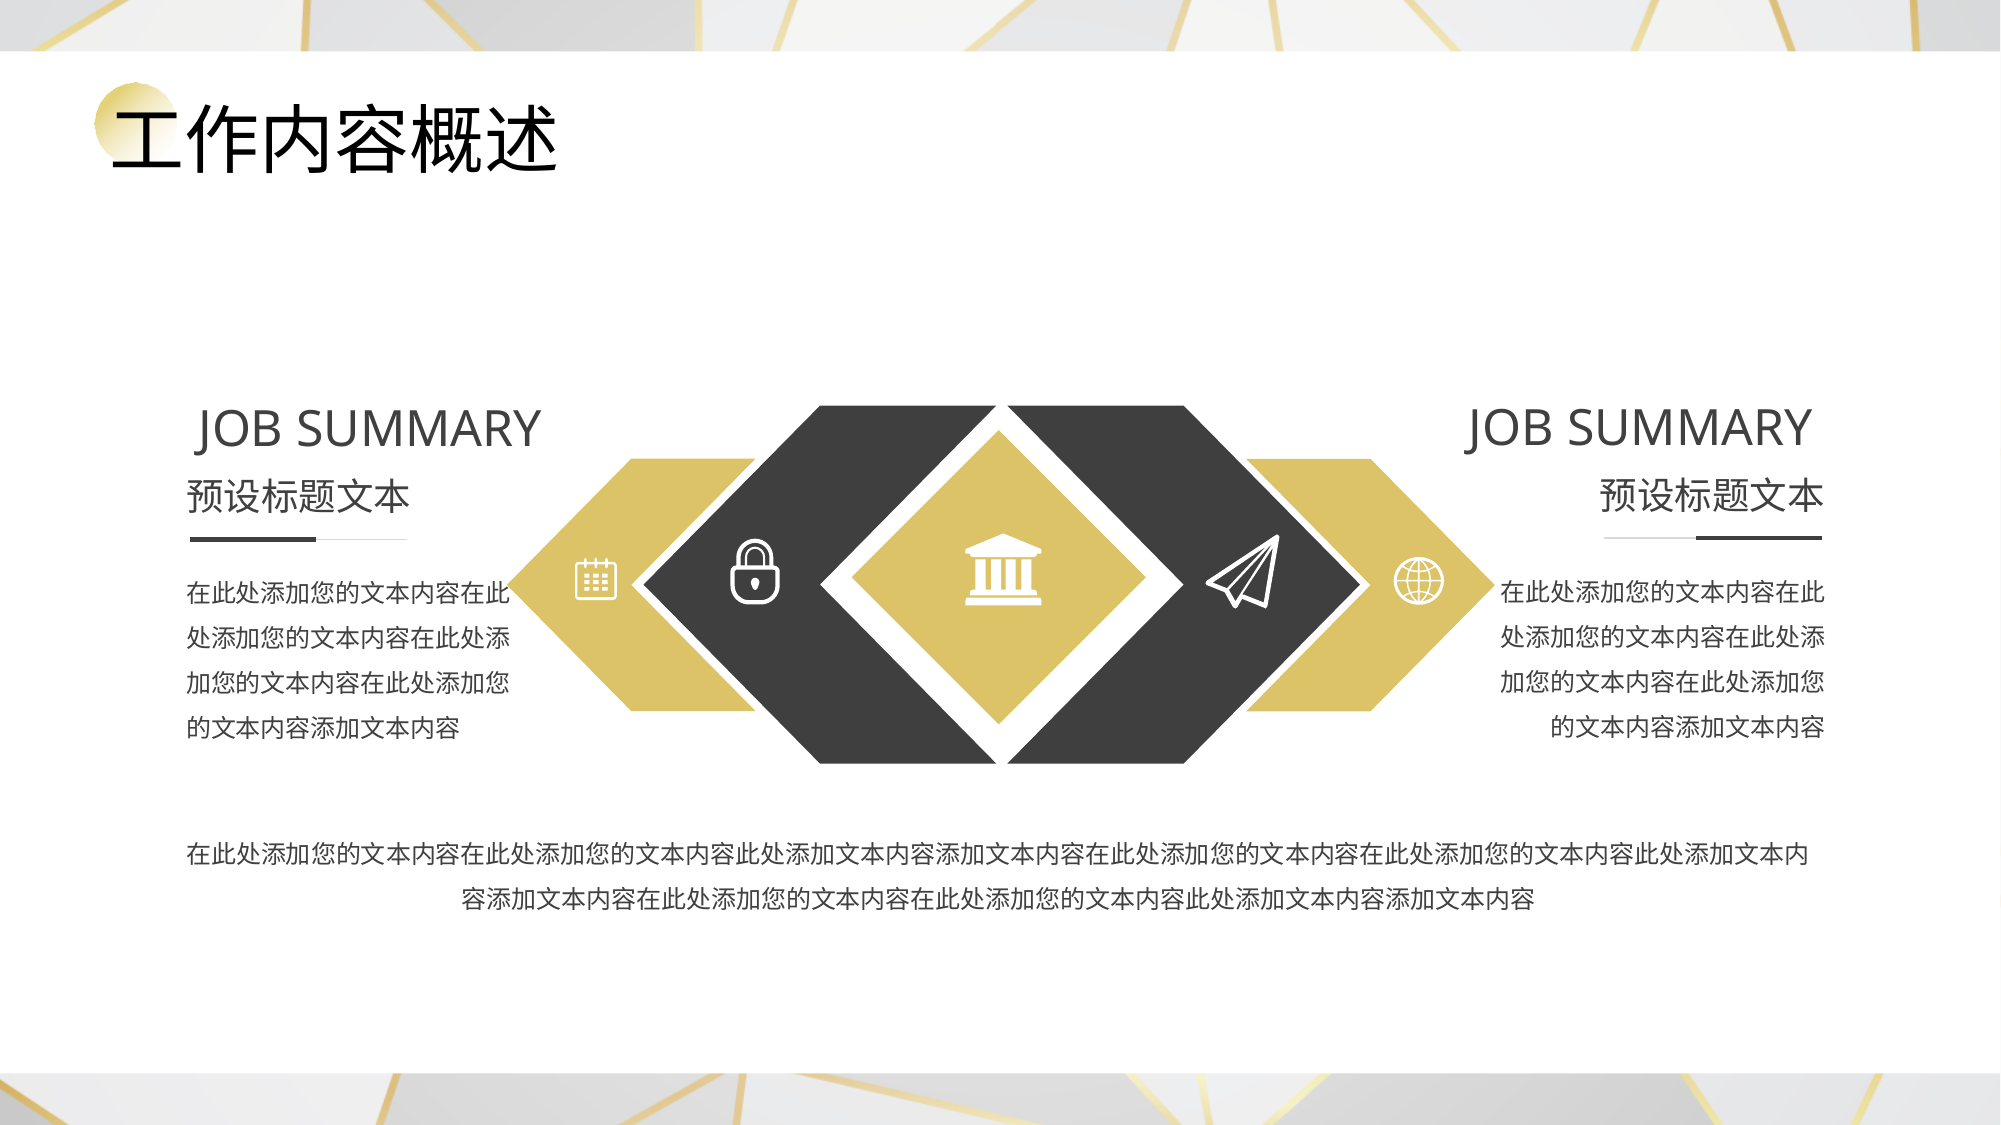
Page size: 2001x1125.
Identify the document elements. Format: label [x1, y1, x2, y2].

text_box [163, 387, 1842, 917]
